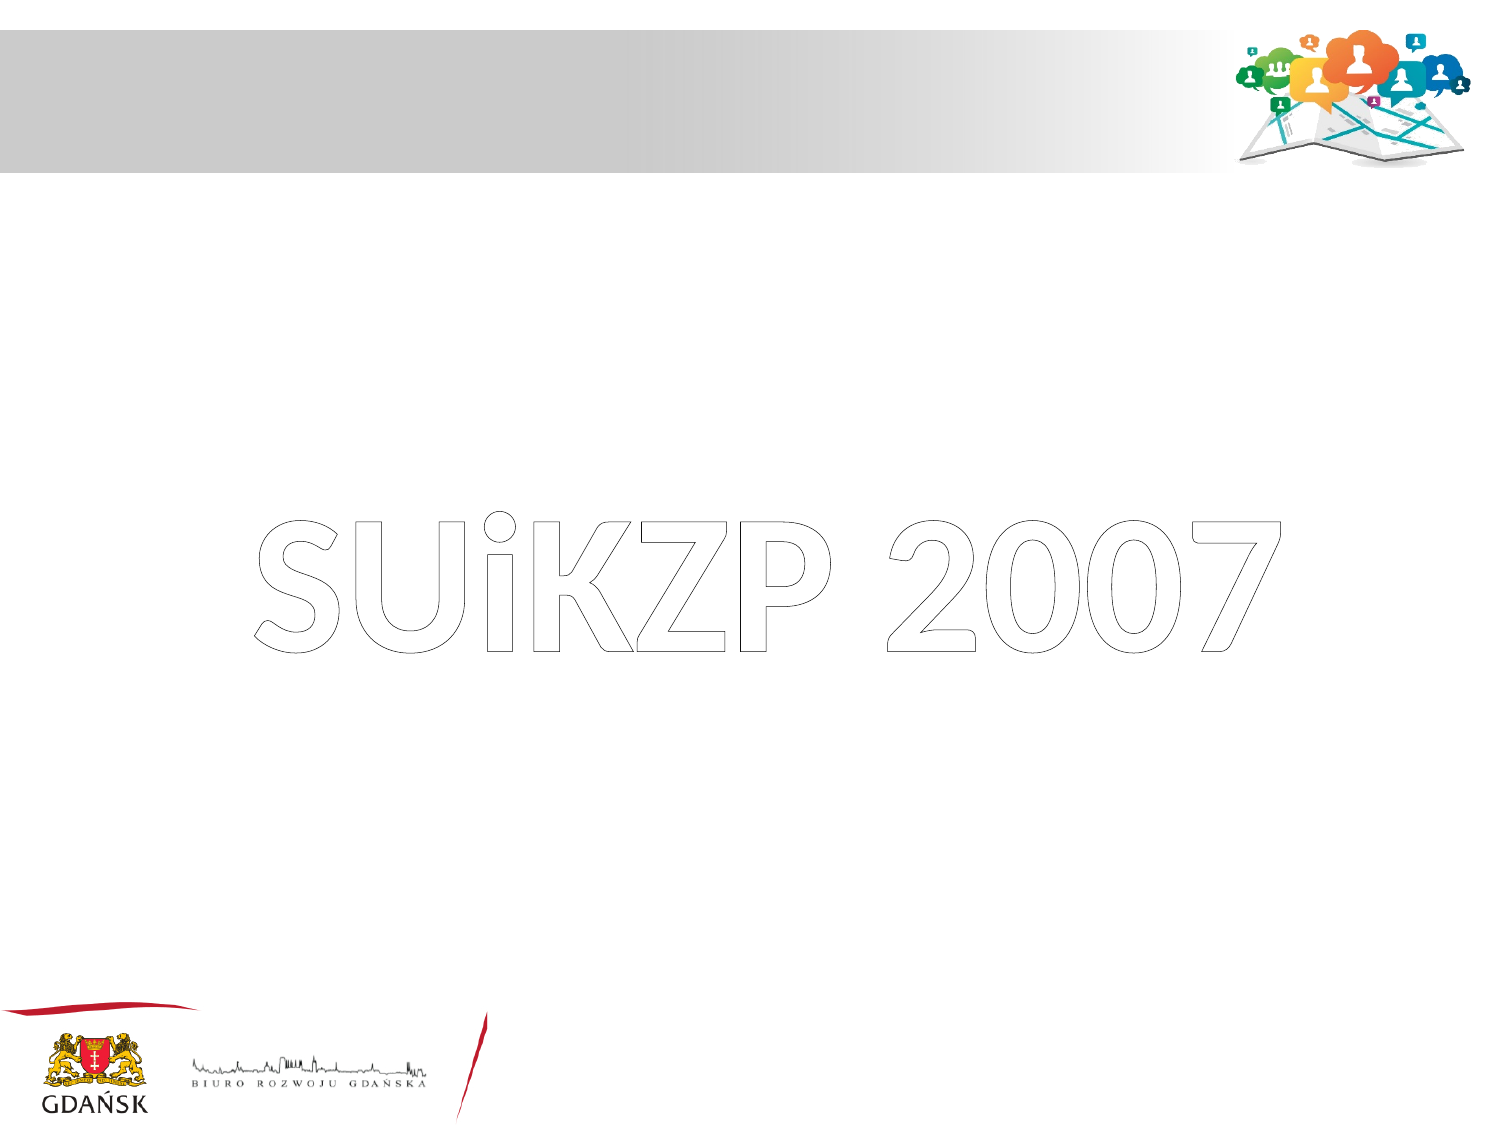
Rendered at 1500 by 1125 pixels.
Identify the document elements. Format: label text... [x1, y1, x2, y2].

picture [0, 999, 490, 1125]
text_box [0, 30, 1232, 173]
picture [1233, 30, 1471, 174]
text_box SUiKZP 2007 [235, 444, 1302, 700]
